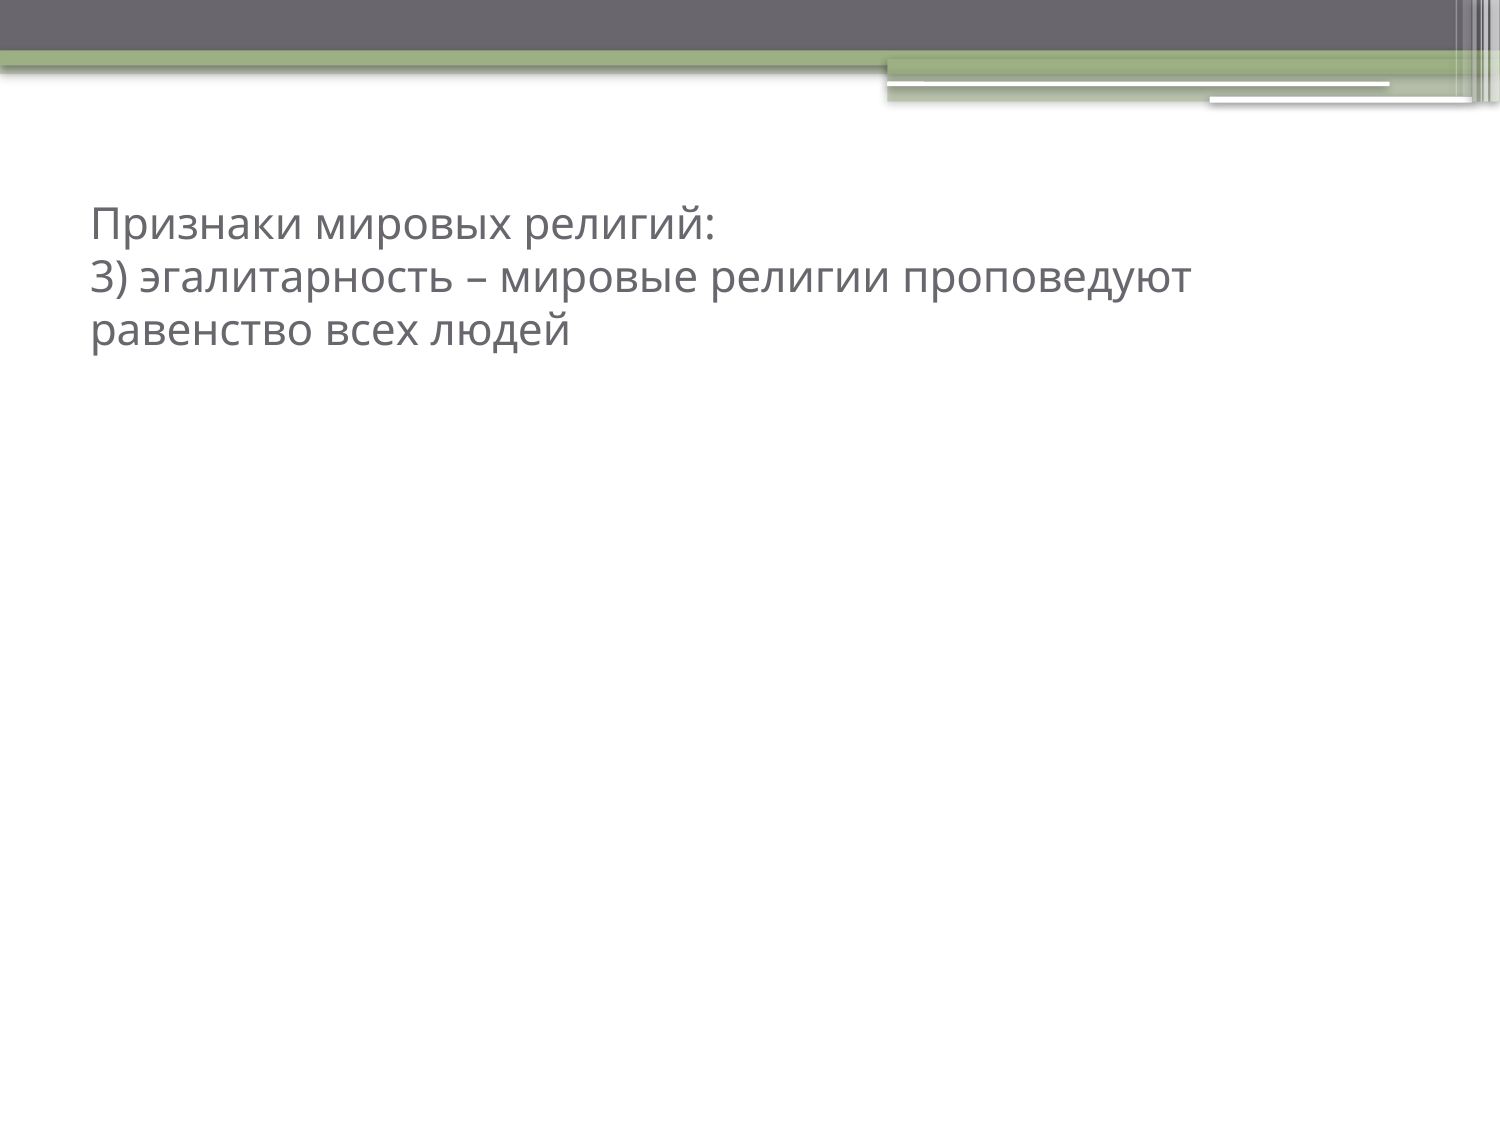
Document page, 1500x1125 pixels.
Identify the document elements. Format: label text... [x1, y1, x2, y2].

title Признаки мировых религий: 3) эгалитарность – мировые религии проповедуют равенство всех людей [75, 187, 1425, 363]
